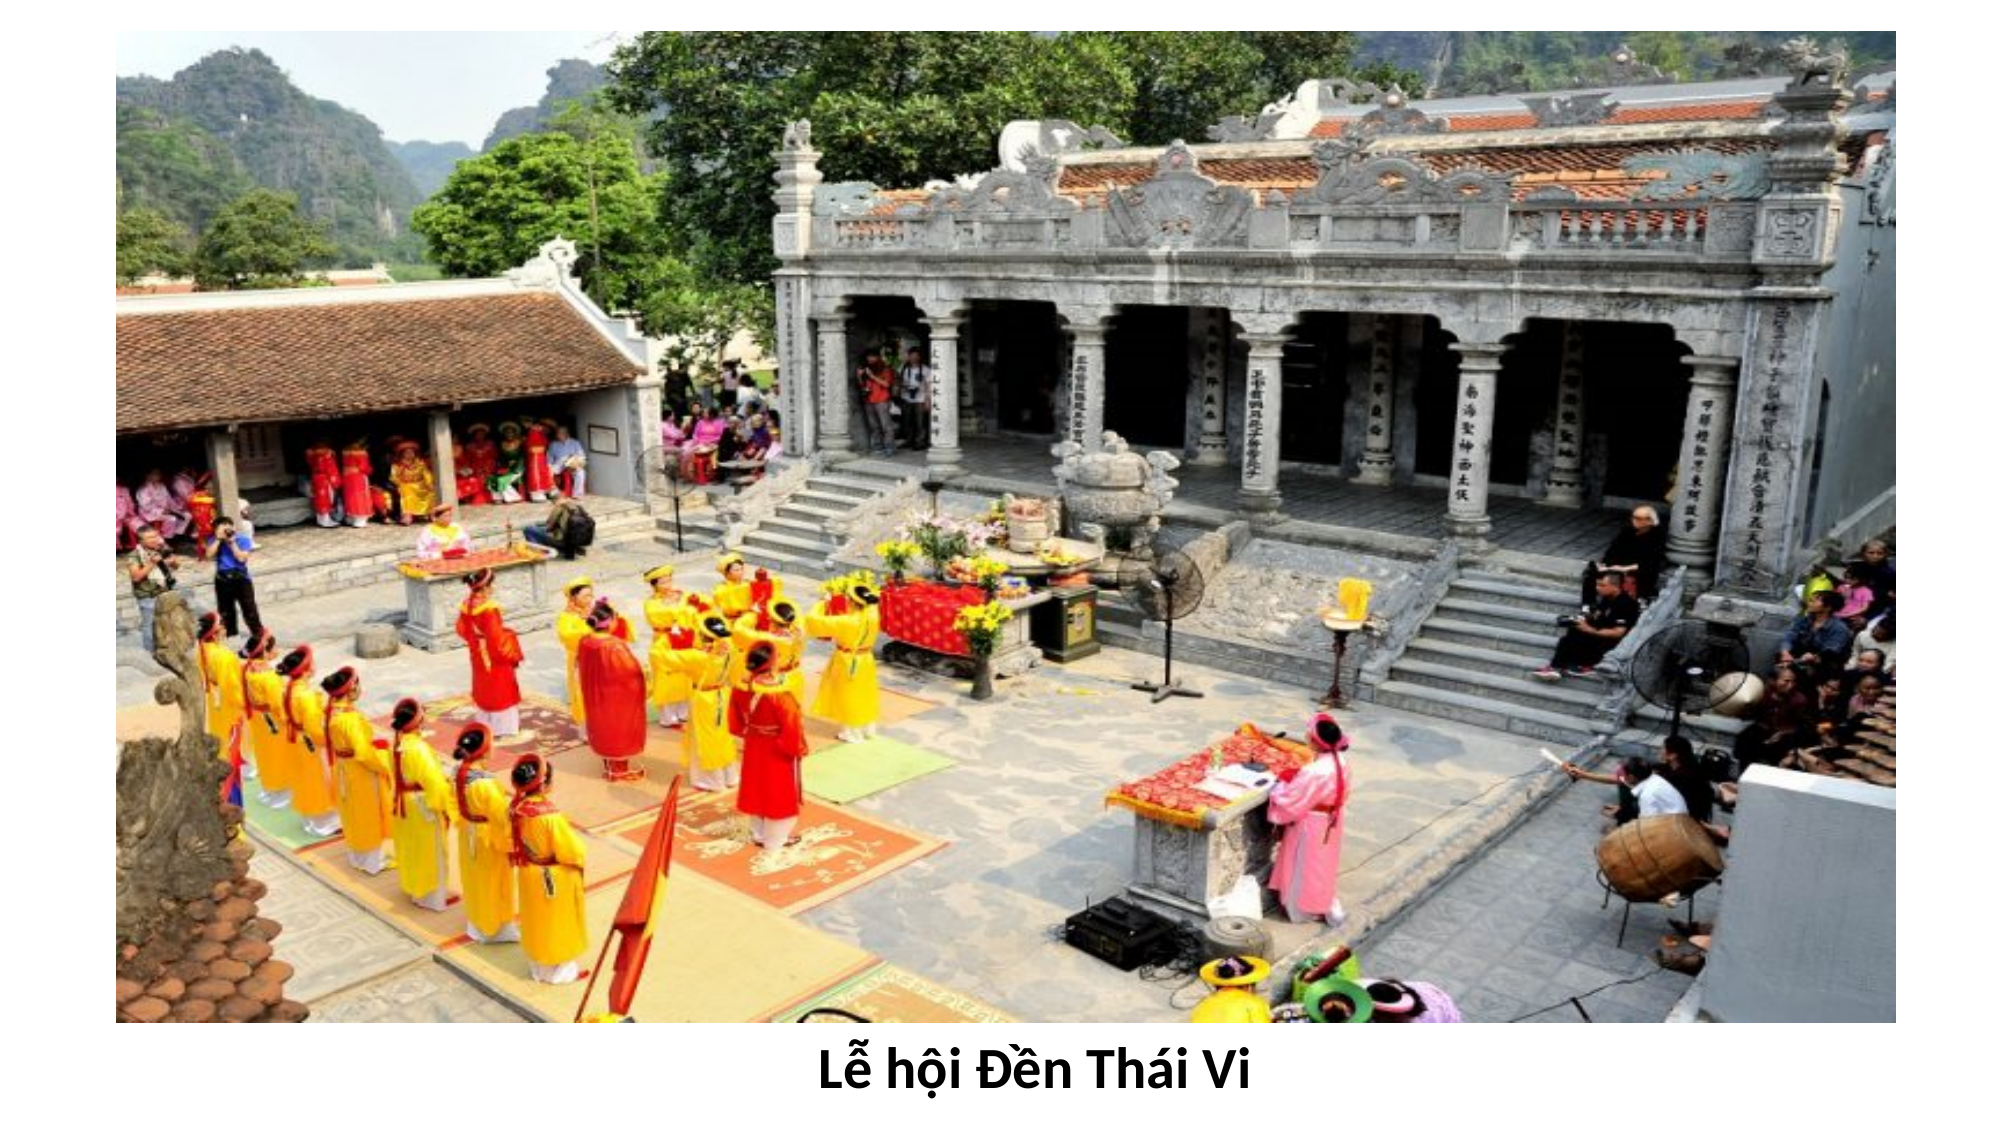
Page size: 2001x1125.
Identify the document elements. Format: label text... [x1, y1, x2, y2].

text_box Lễ hội Đền Thái Vi [576, 1023, 1494, 1108]
picture [116, 31, 1896, 1023]
